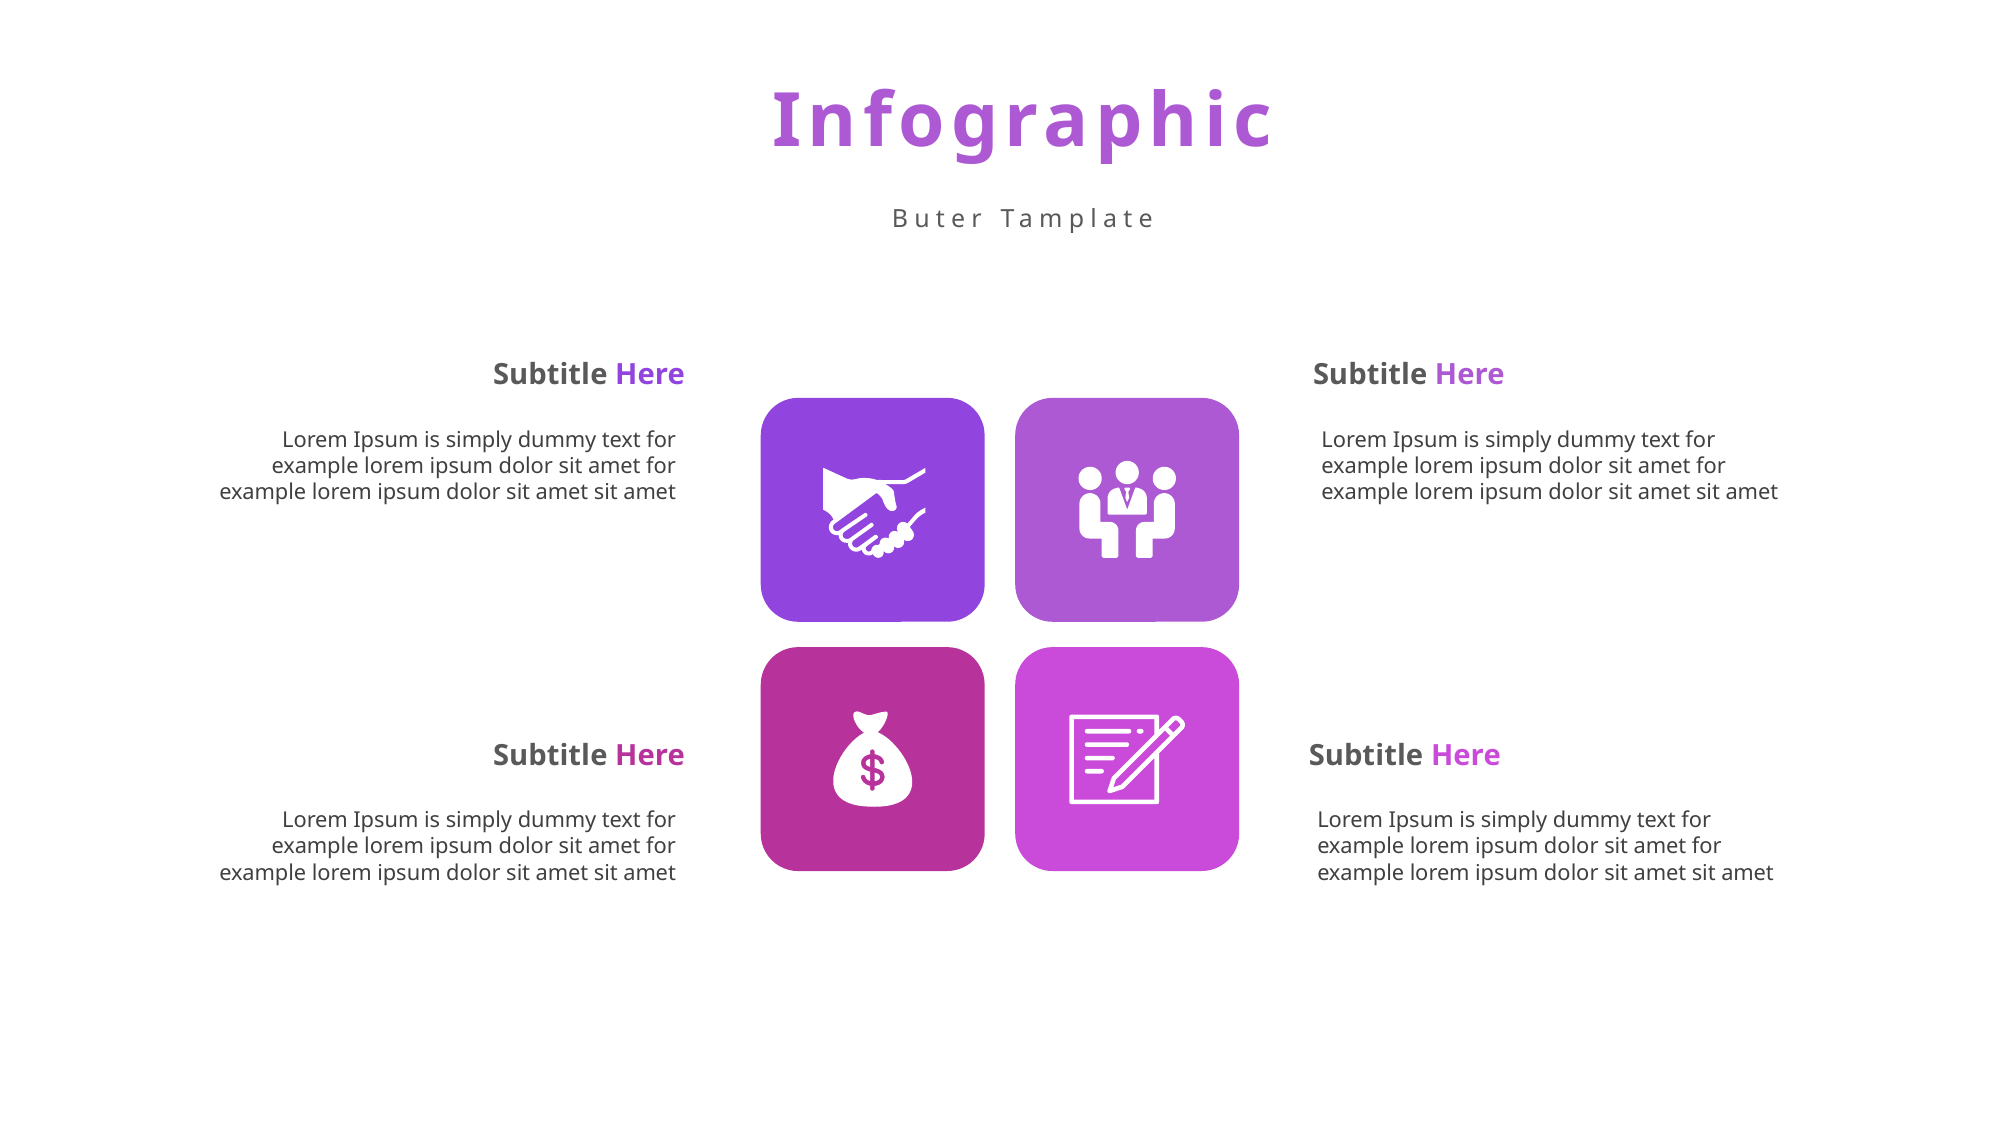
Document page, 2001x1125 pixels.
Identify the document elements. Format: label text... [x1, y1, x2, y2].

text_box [1078, 460, 1176, 558]
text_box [1069, 714, 1185, 805]
text_box Subtitle Here [1294, 728, 1516, 779]
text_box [760, 397, 1240, 871]
text_box Subtitle Here [478, 728, 700, 779]
text_box Lorem Ipsum is simply dummy text for example lorem ipsum dolor sit amet for example lorem ipsum dolor sit amet sit amet [175, 417, 692, 512]
text_box Lorem Ipsum is simply dummy text for example lorem ipsum dolor sit amet for example lorem ipsum dolor sit amet sit amet [1302, 798, 1819, 892]
text_box Subtitle Here [1298, 347, 1520, 398]
text_box Lorem Ipsum is simply dummy text for example lorem ipsum dolor sit amet for example lorem ipsum dolor sit amet sit amet [1306, 417, 1823, 512]
text_box Subtitle Here [478, 347, 700, 398]
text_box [833, 711, 913, 807]
text_box Infographic [525, 63, 1520, 169]
text_box Lorem Ipsum is simply dummy text for example lorem ipsum dolor sit amet for example lorem ipsum dolor sit amet sit amet [175, 798, 692, 892]
text_box Buter Tamplate [800, 179, 1246, 240]
